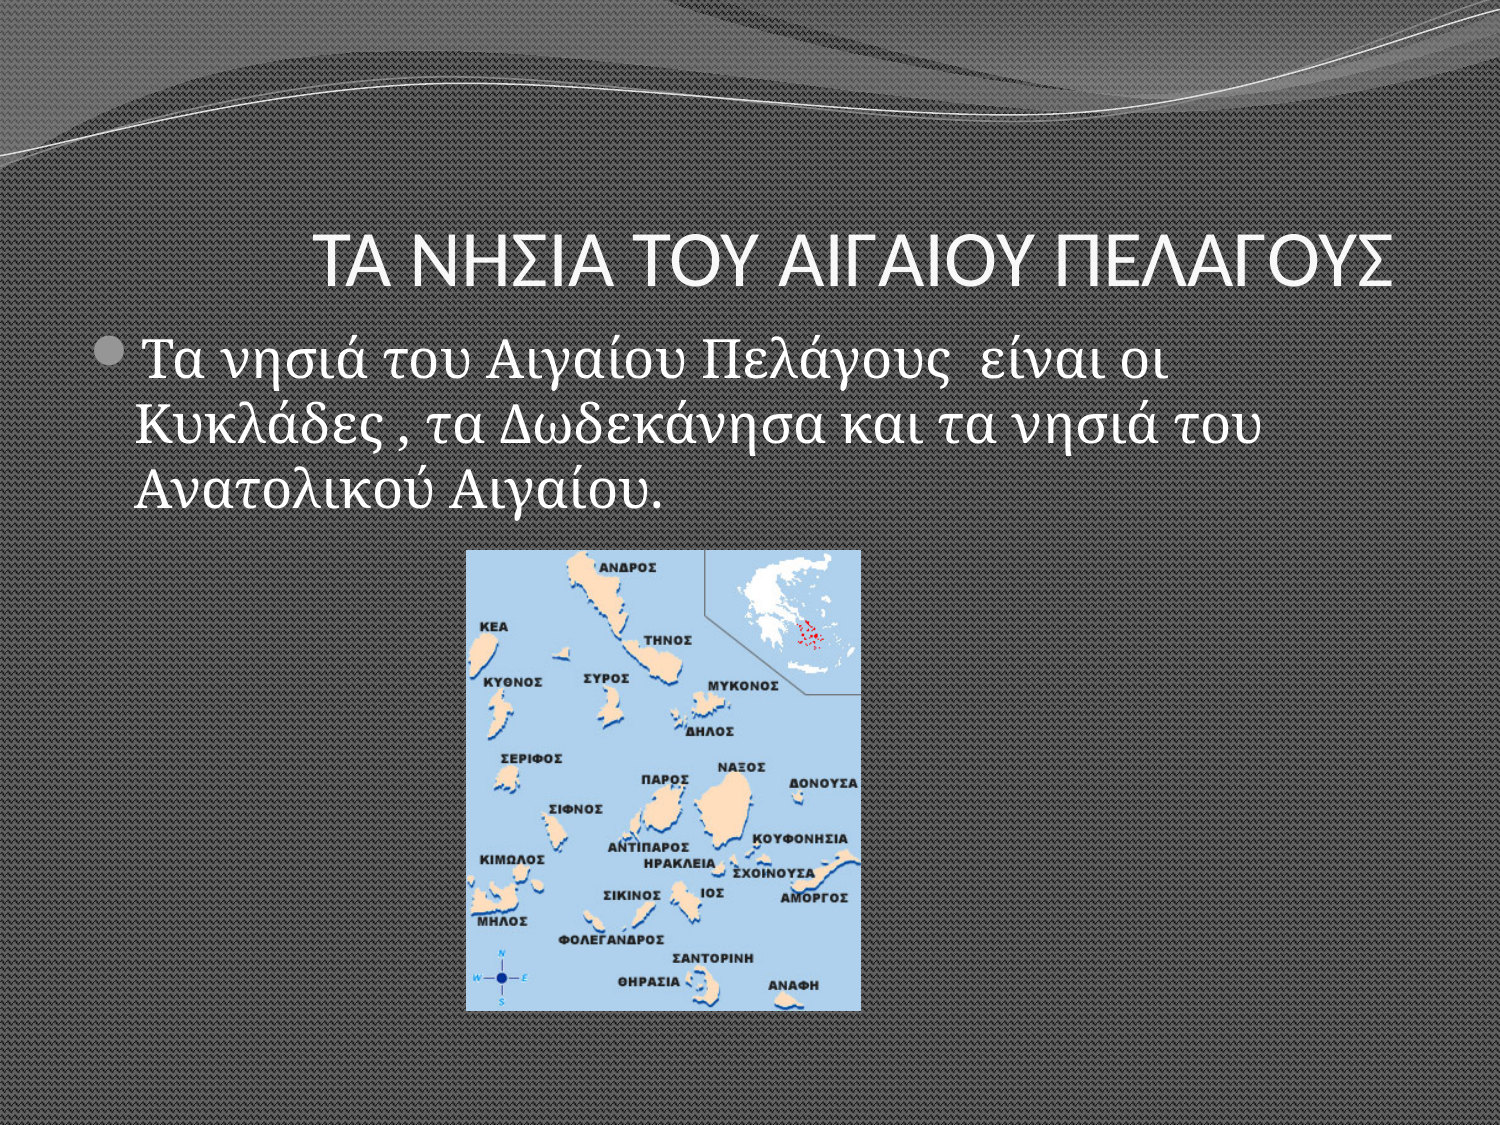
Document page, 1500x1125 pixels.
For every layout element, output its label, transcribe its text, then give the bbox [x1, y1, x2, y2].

title ΤΑ ΝΗΣΙΑ ΤΟΥ ΑΙΓΑΙΟΥ ΠΕΛΑΓΟΥΣ [75, 115, 1425, 303]
list Τα νησιά του Αιγαίου Πελάγους είναι οι Κυκλάδες , τα Δωδεκάνησα και τα νησιά του Ανατολικού Αιγαίου. [75, 317, 1425, 1038]
picture [466, 550, 861, 1011]
